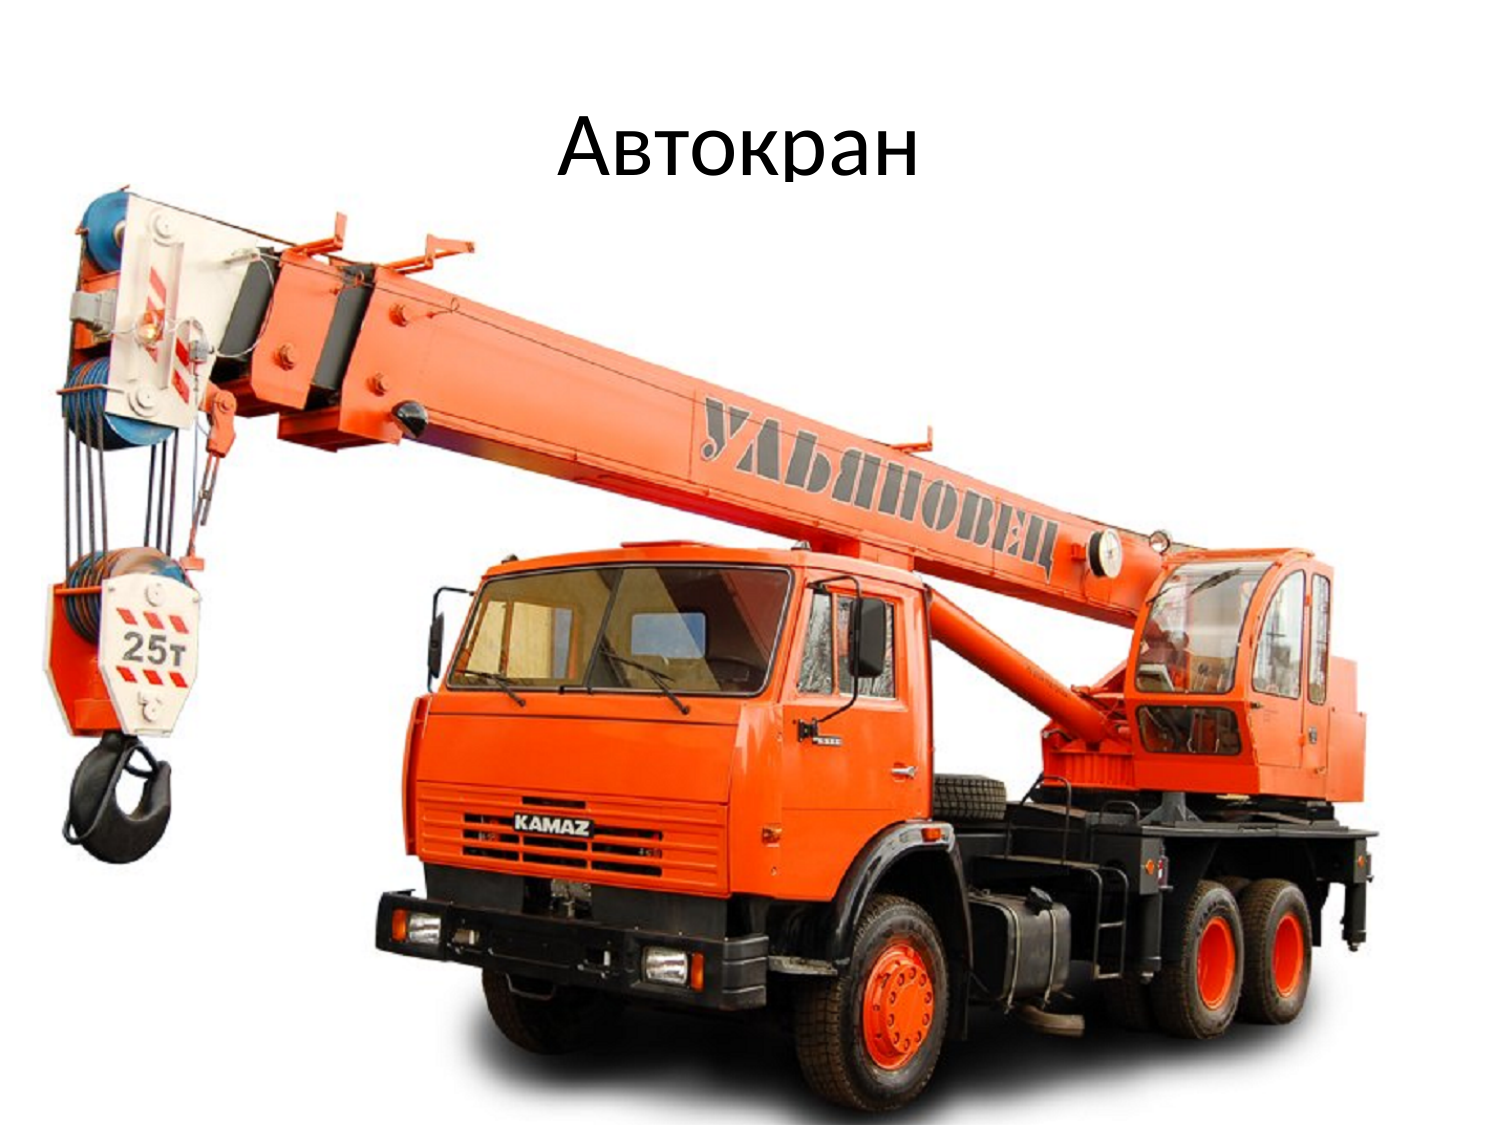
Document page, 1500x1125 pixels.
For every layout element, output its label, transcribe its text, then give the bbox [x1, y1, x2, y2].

title Автокран [75, 45, 1425, 233]
picture [41, 182, 1388, 1125]
